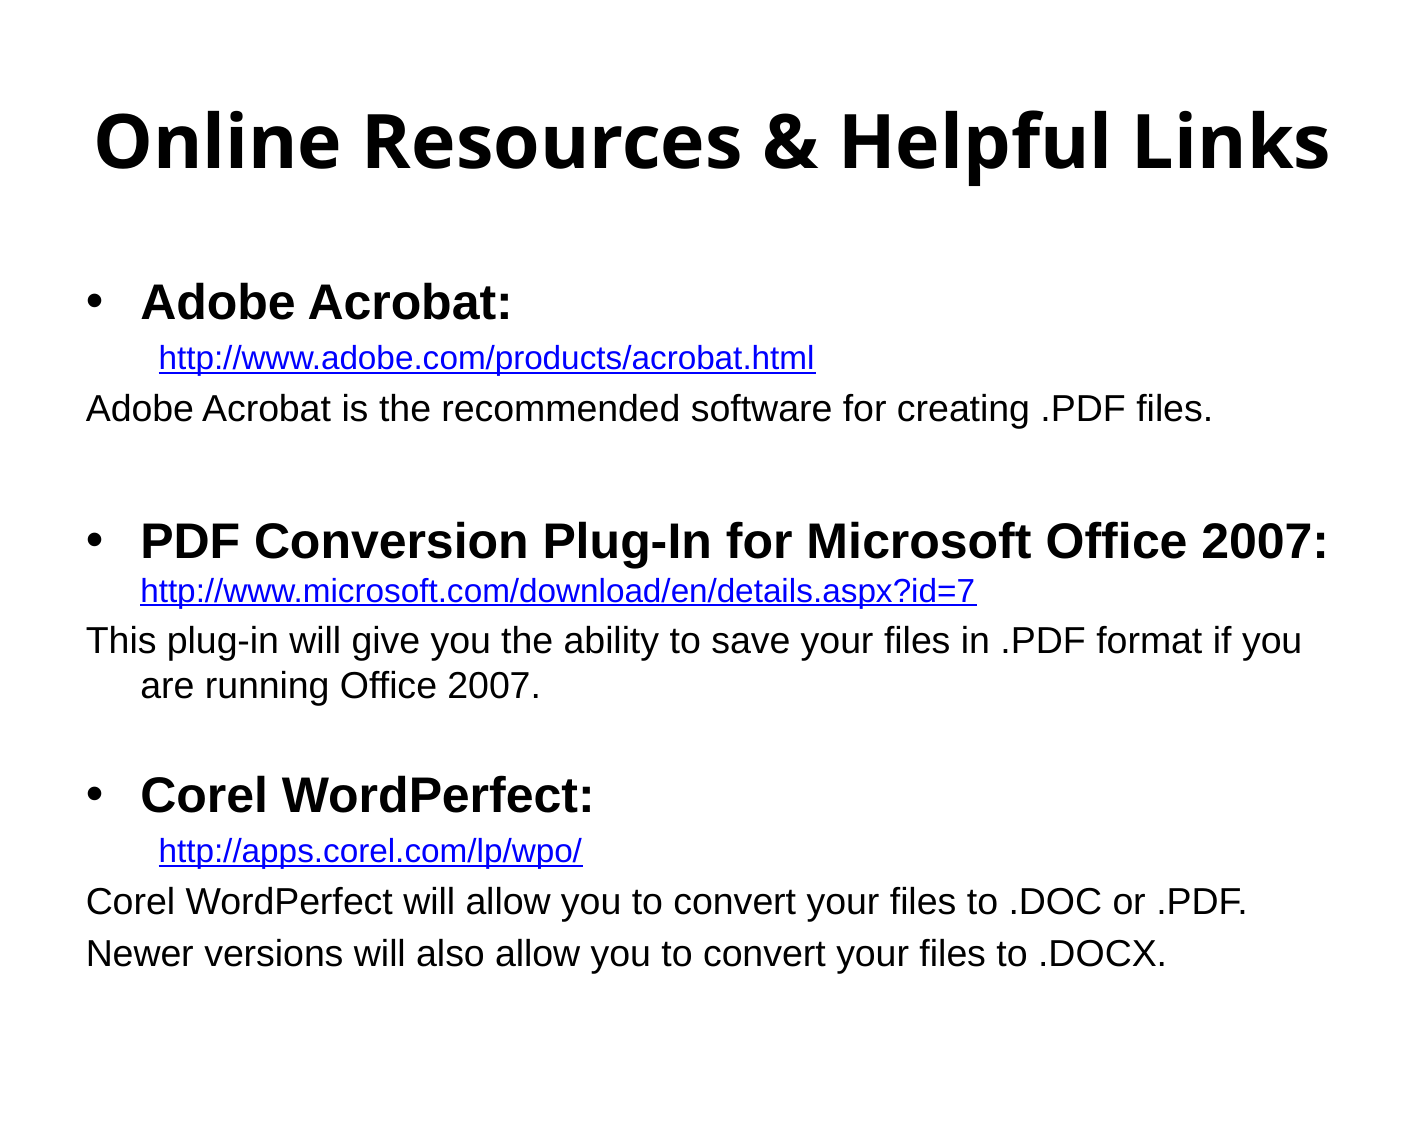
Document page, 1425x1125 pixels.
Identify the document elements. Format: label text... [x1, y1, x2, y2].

title Online Resources & Helpful Links [71, 45, 1354, 233]
list Adobe Acrobat: http://www.adobe.com/products/acrobat.html Adobe Acrobat is the recommended software for creating .PDF files. PDF Conversion Plug-In for Microsoft Office 2007: http://www.microsoft.com/download/en/details.aspx?id=7 This plug-in will give you the ability to save your files in .PDF format if you are running Office 2007. Corel WordPerfect: http://apps.corel.com/lp/wpo/ Corel WordPerfect will allow you to convert your files to .DOC or .PDF. Newer versions will also allow you to convert your files to .DOCX. [71, 262, 1354, 1005]
